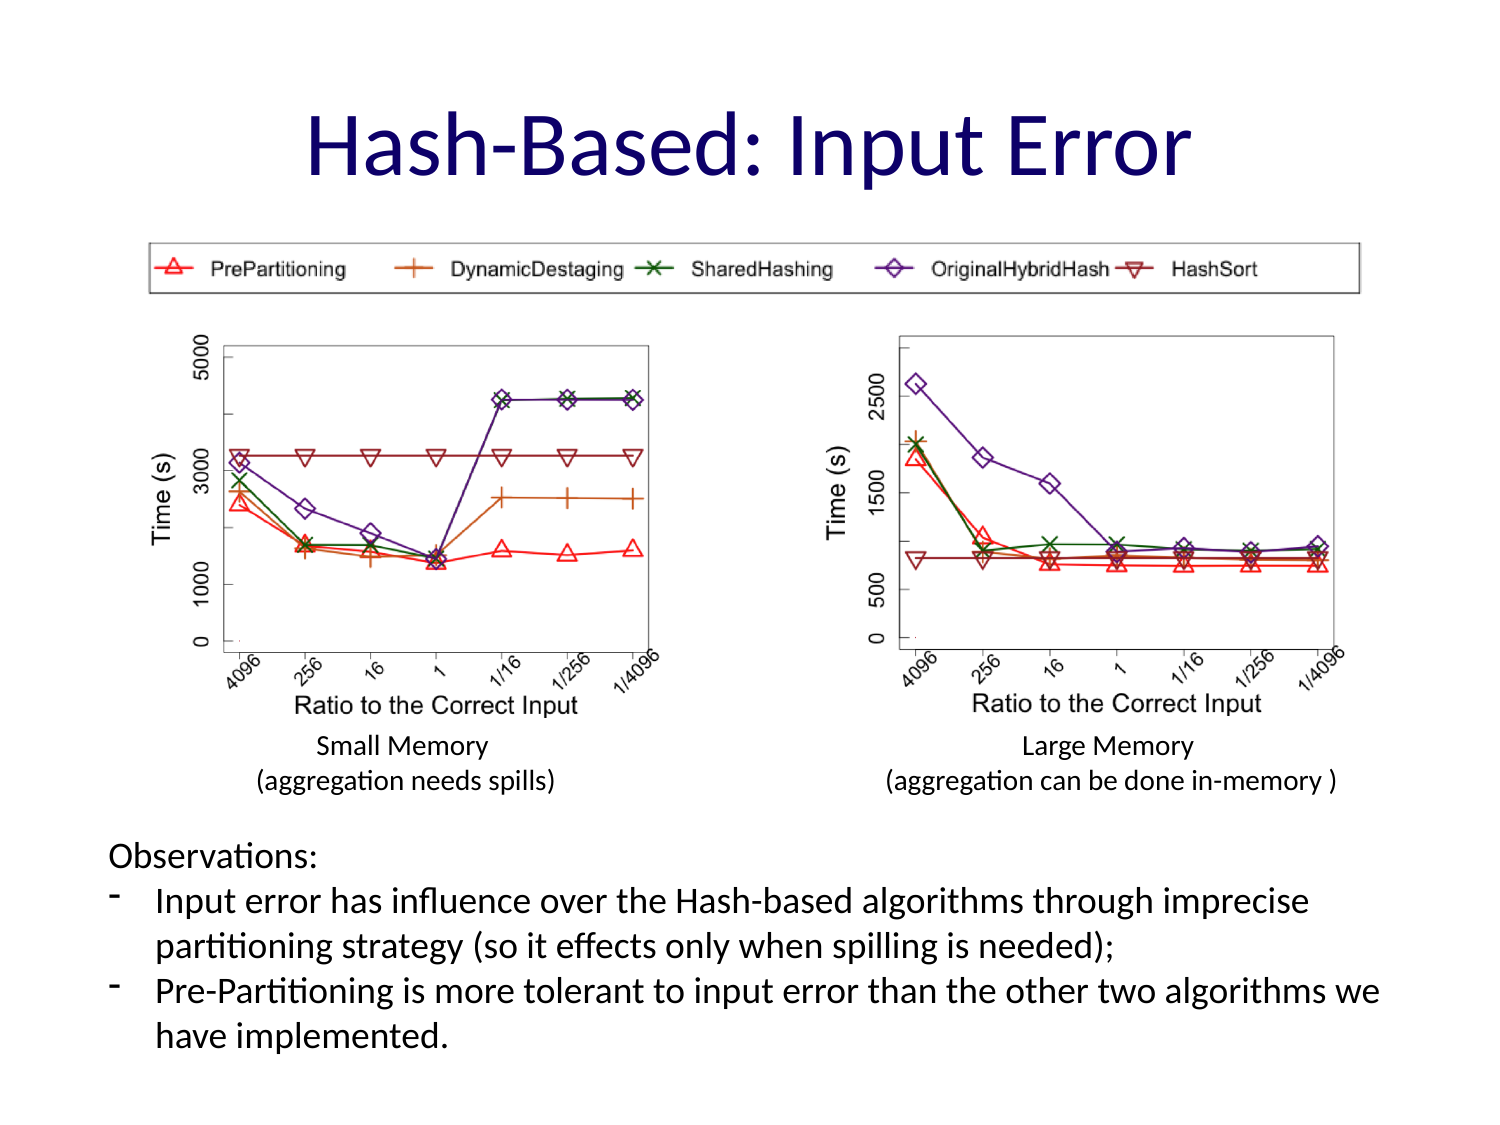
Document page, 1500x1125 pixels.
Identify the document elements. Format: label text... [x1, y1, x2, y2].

title Hash-Based: Input Error [75, 45, 1425, 233]
picture [142, 236, 1366, 304]
text_box Small Memory (aggregation needs spills) [213, 729, 598, 804]
text_box Observations: Input error has influence over the Hash-based algorithms through imprecise partitioning strategy (so it effects only when spilling is needed); Pre-Partitioning is more tolerant to input error than the other two algorithms we have implemented. [93, 823, 1406, 1064]
picture [812, 316, 1359, 722]
picture [136, 316, 677, 720]
text_box Large Memory (aggregation can be done in-memory ) [864, 729, 1358, 804]
